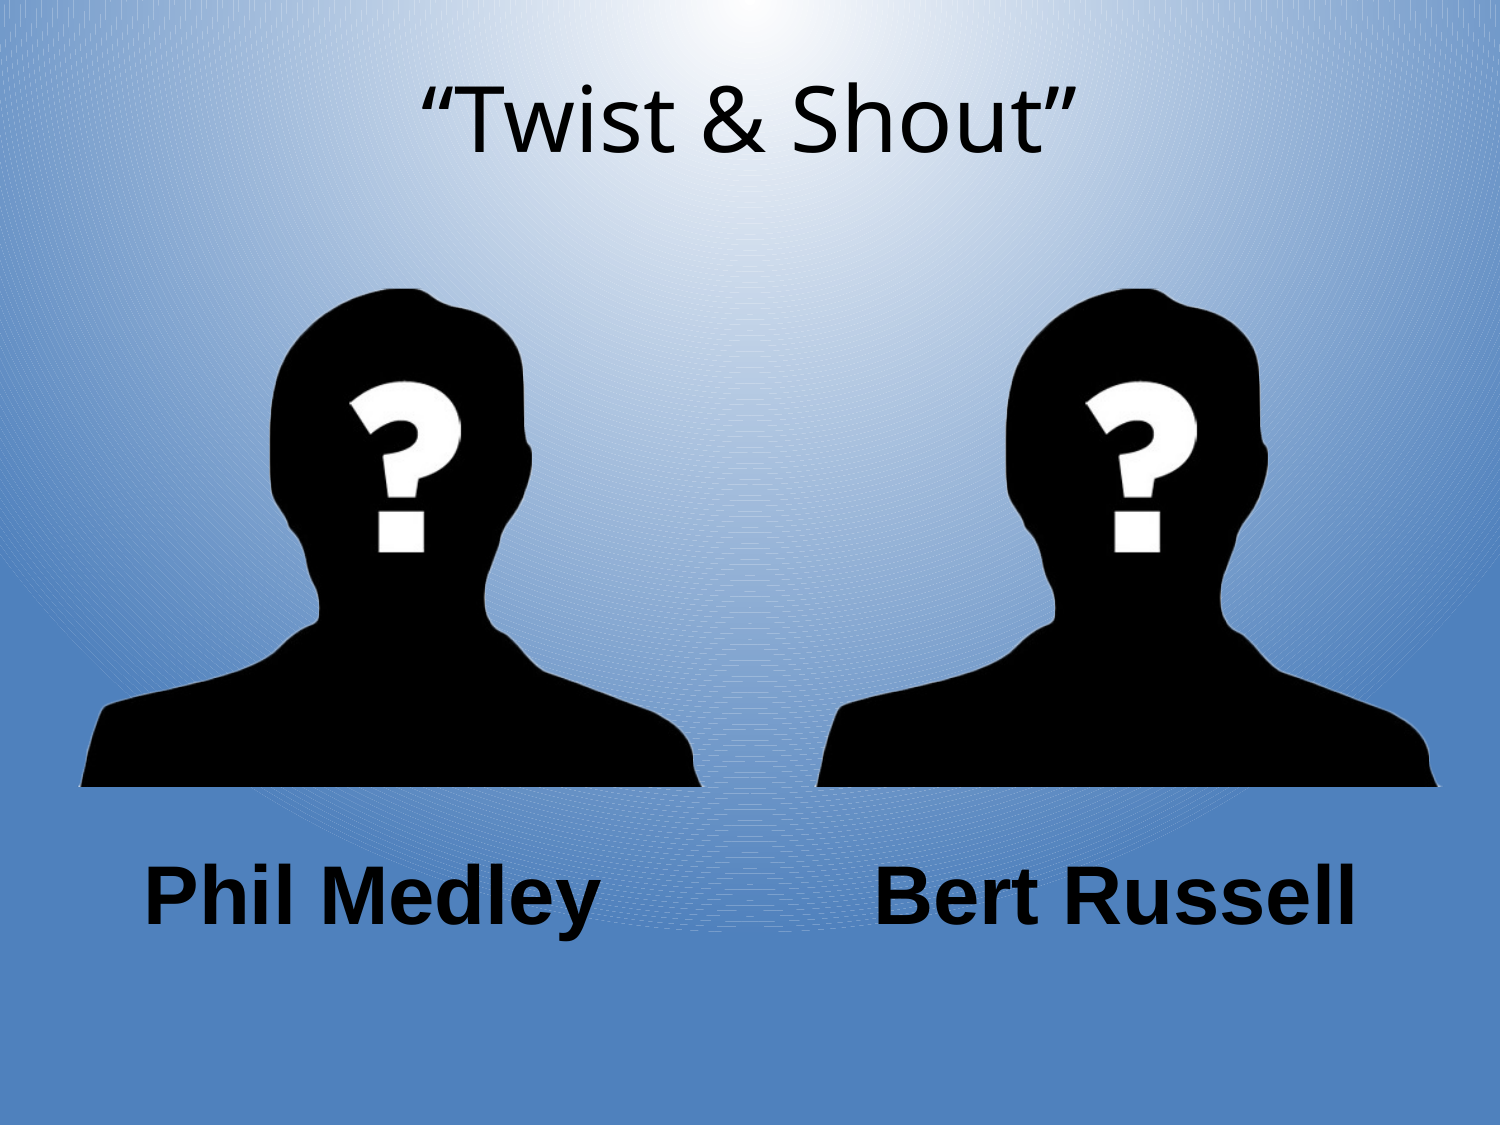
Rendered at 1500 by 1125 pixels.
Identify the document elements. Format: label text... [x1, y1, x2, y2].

title “Twist & Shout” [75, 45, 1425, 188]
text_box Phil Medley [128, 833, 642, 949]
text_box Bert Russell [858, 833, 1384, 949]
picture [0, 279, 1500, 787]
